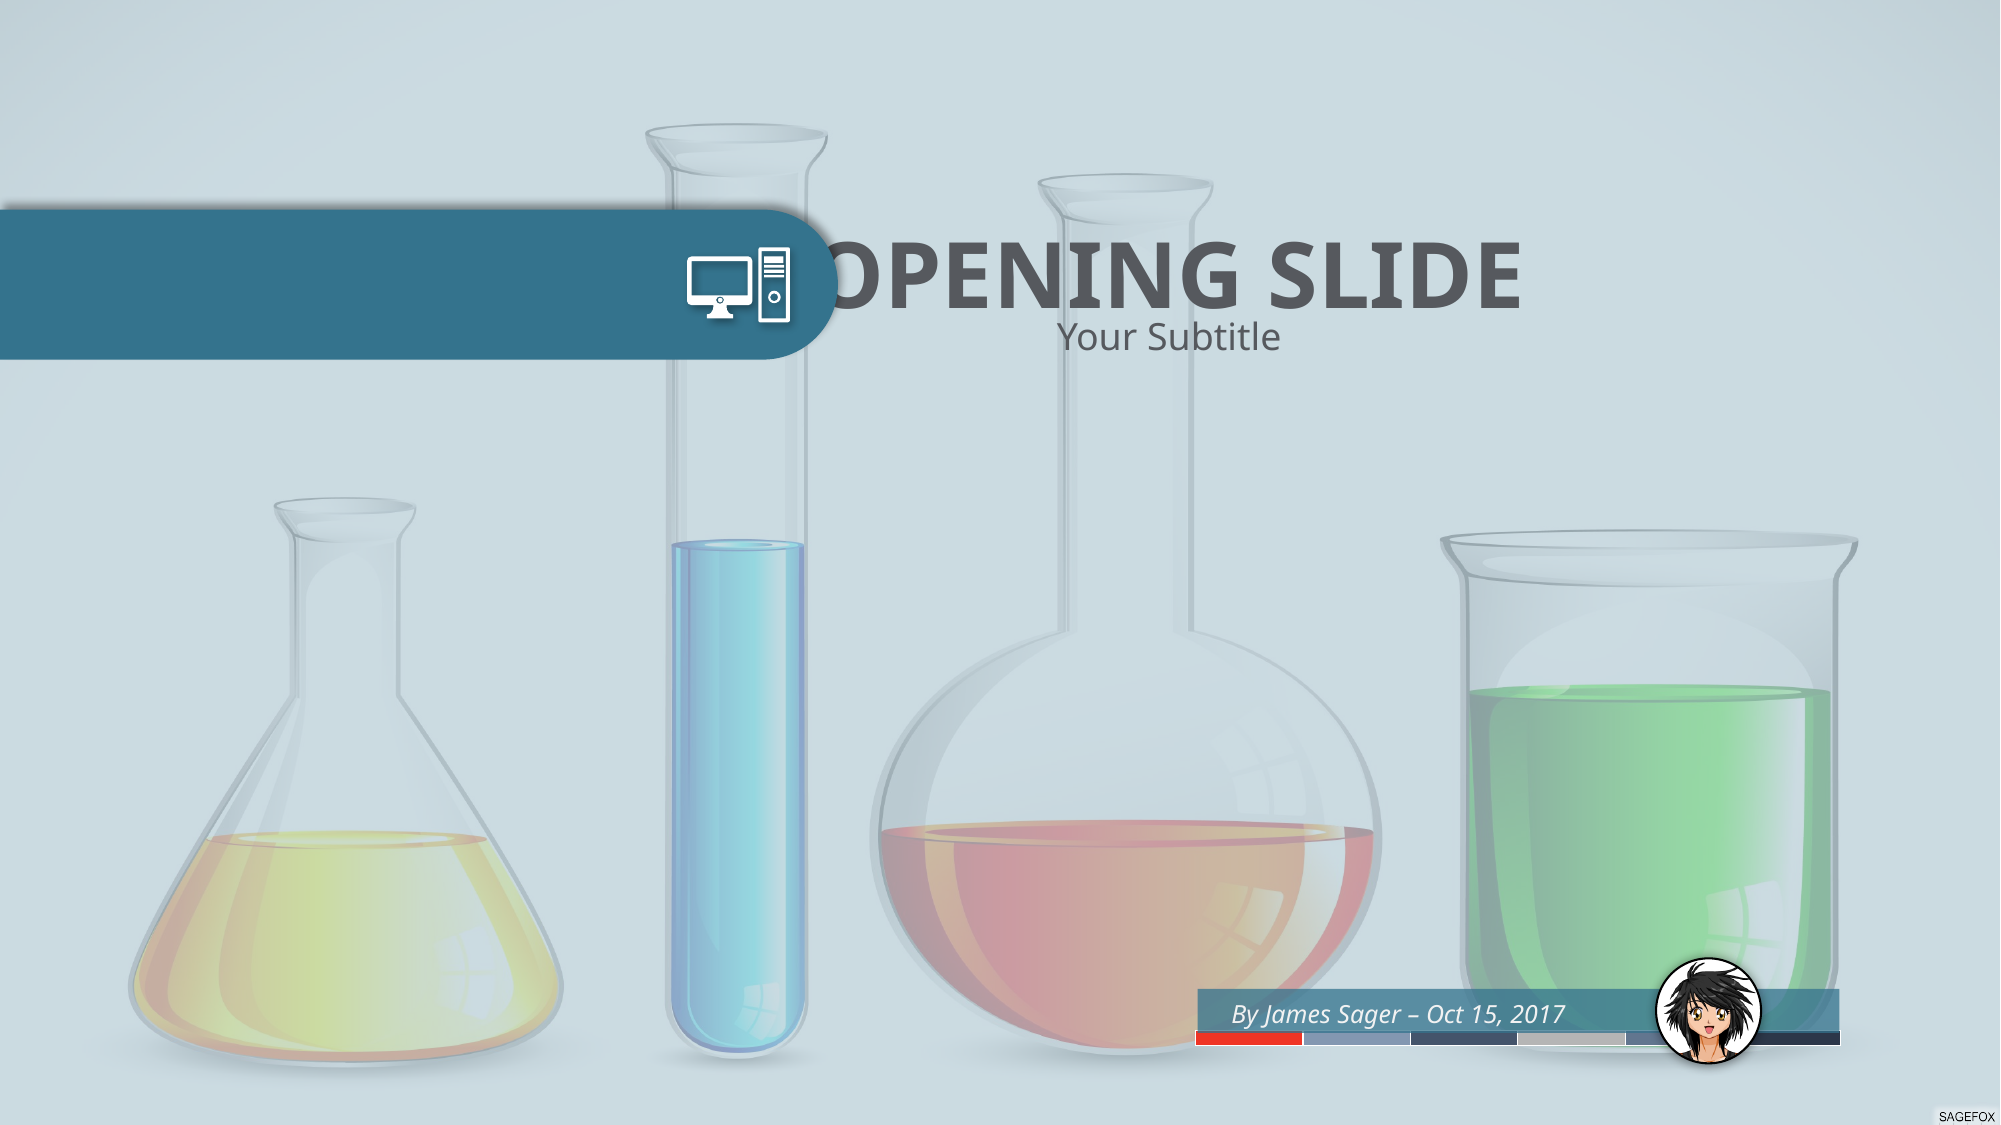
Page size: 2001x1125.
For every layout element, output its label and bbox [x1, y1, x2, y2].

text_box [716, 209, 1621, 367]
picture [1936, 1111, 1997, 1125]
text_box [0, 208, 772, 361]
text_box [687, 256, 716, 319]
text_box [1195, 958, 1841, 1064]
